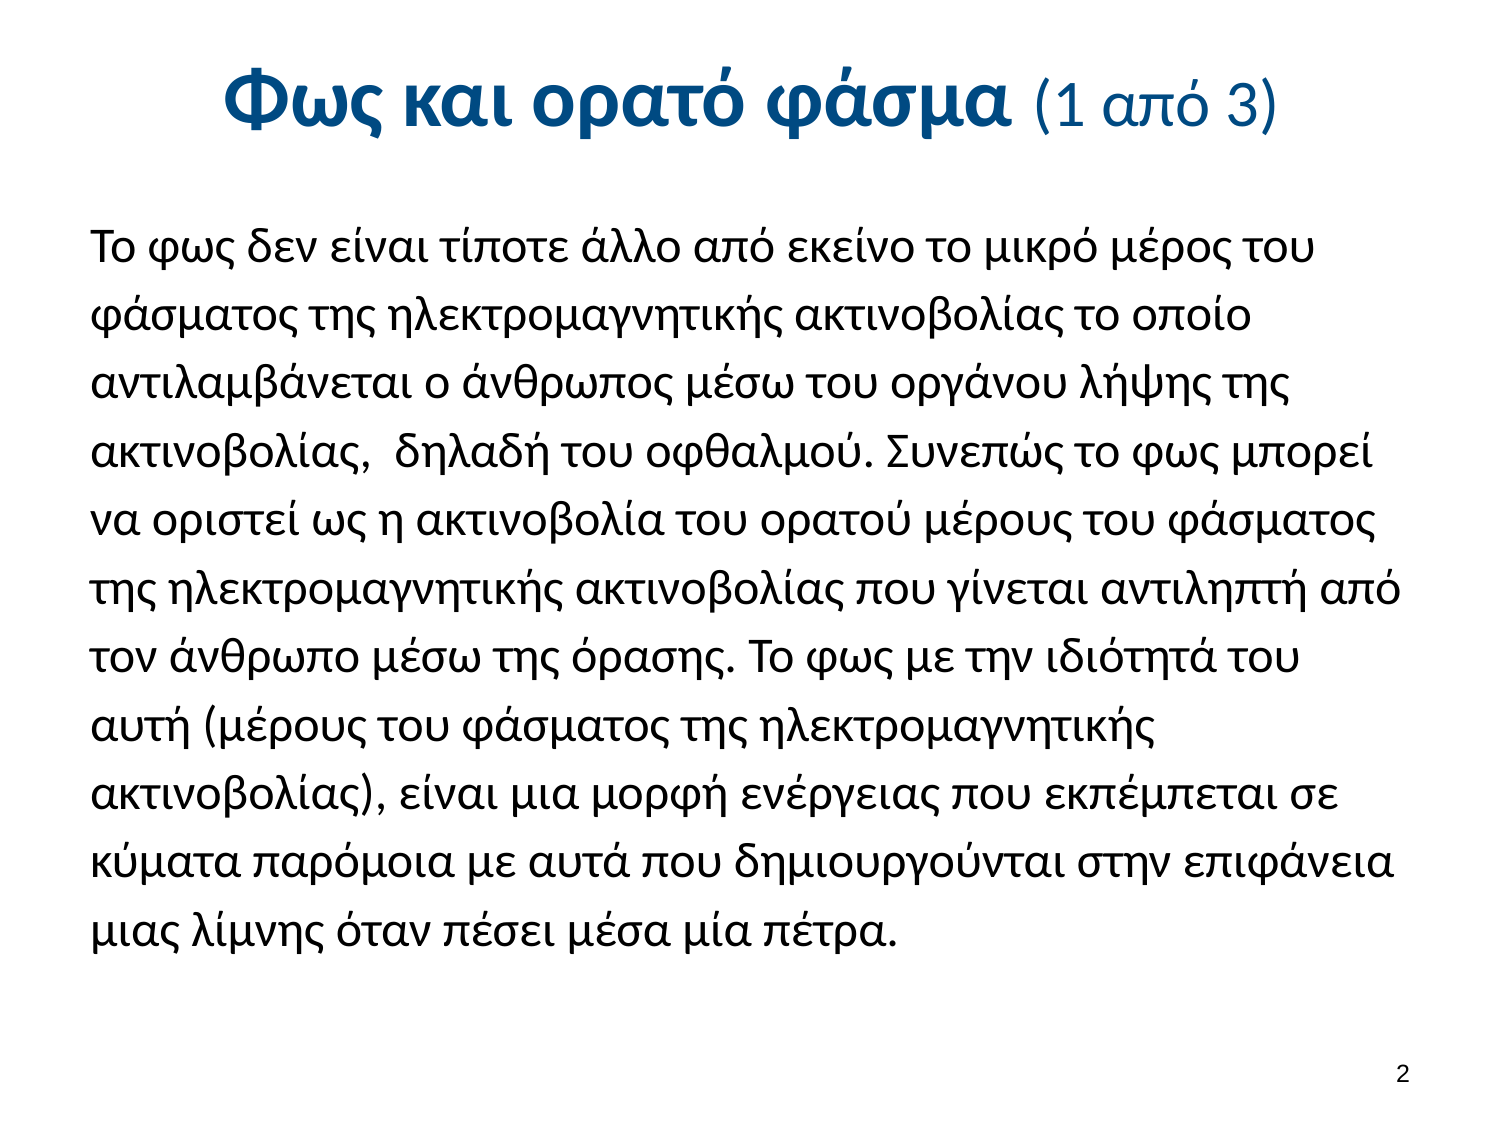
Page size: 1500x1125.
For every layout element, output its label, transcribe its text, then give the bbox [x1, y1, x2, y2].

list Το φως δεν είναι τίποτε άλλο από εκείνο το μικρό μέρος του φάσματος της ηλεκτρομαγνητικής ακτινοβολίας το οποίο αντιλαμβάνεται ο άνθρωπος μέσω του οργάνου λήψης της ακτινοβολίας, δηλαδή του οφθαλμού. Συνεπώς το φως μπορεί να οριστεί ως η ακτινοβολία του ορατού μέρους του φάσματος της ηλεκτρομαγνητικής ακτινοβολίας που γίνεται αντιληπτή από τον άνθρωπο μέσω της όρασης. Το φως με την ιδιότητά του αυτή (μέρους του φάσματος της ηλεκτρομαγνητικής ακτινοβολίας), είναι μια μορφή ενέργειας που εκπέμπεται σε κύματα παρόμοια με αυτά που δημιουργούνται στην επιφάνεια μιας λίμνης όταν πέσει μέσα μία πέτρα. [75, 196, 1425, 1024]
slide_number 1 [1074, 1042, 1425, 1103]
title Φως και ορατό φάσμα (1 από 3) [76, 19, 1427, 169]
